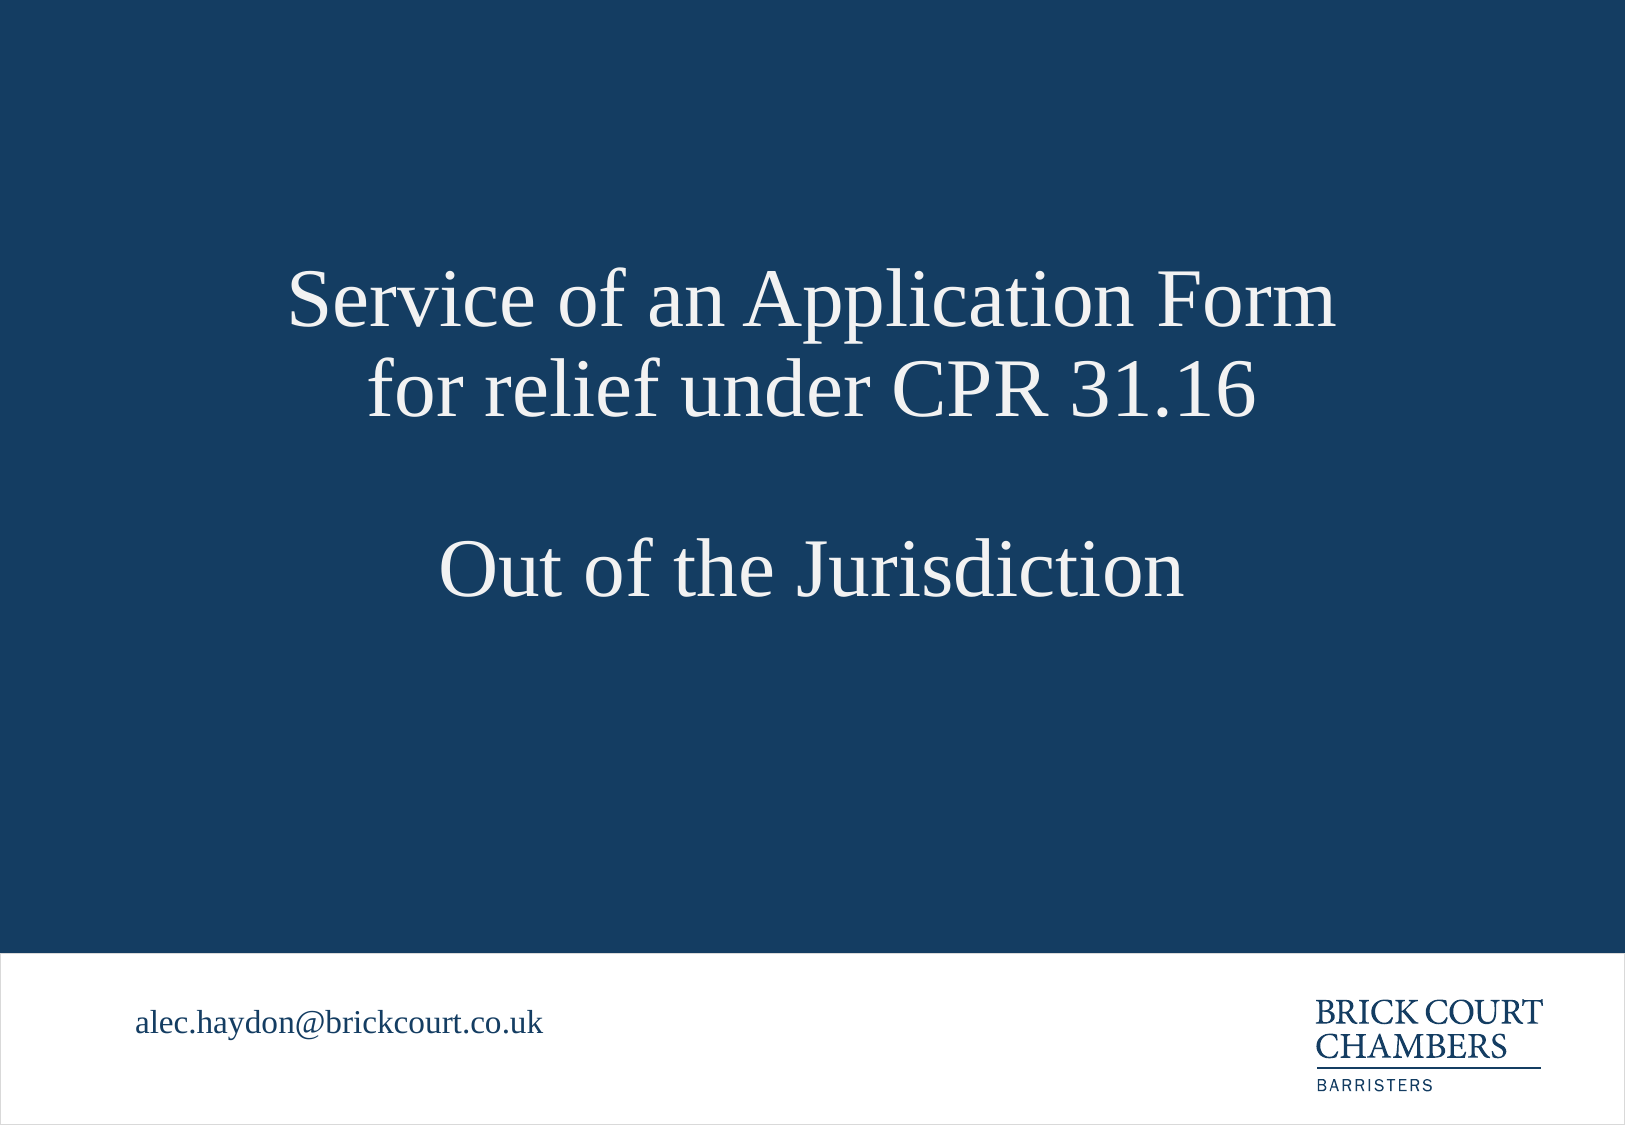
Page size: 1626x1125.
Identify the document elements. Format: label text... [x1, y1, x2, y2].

footer alec.haydon@brickcourt.co.uk [120, 992, 653, 1085]
title Service of an Application Form for relief under CPR 31.16 Out of the Jurisdiction [121, 247, 1504, 629]
